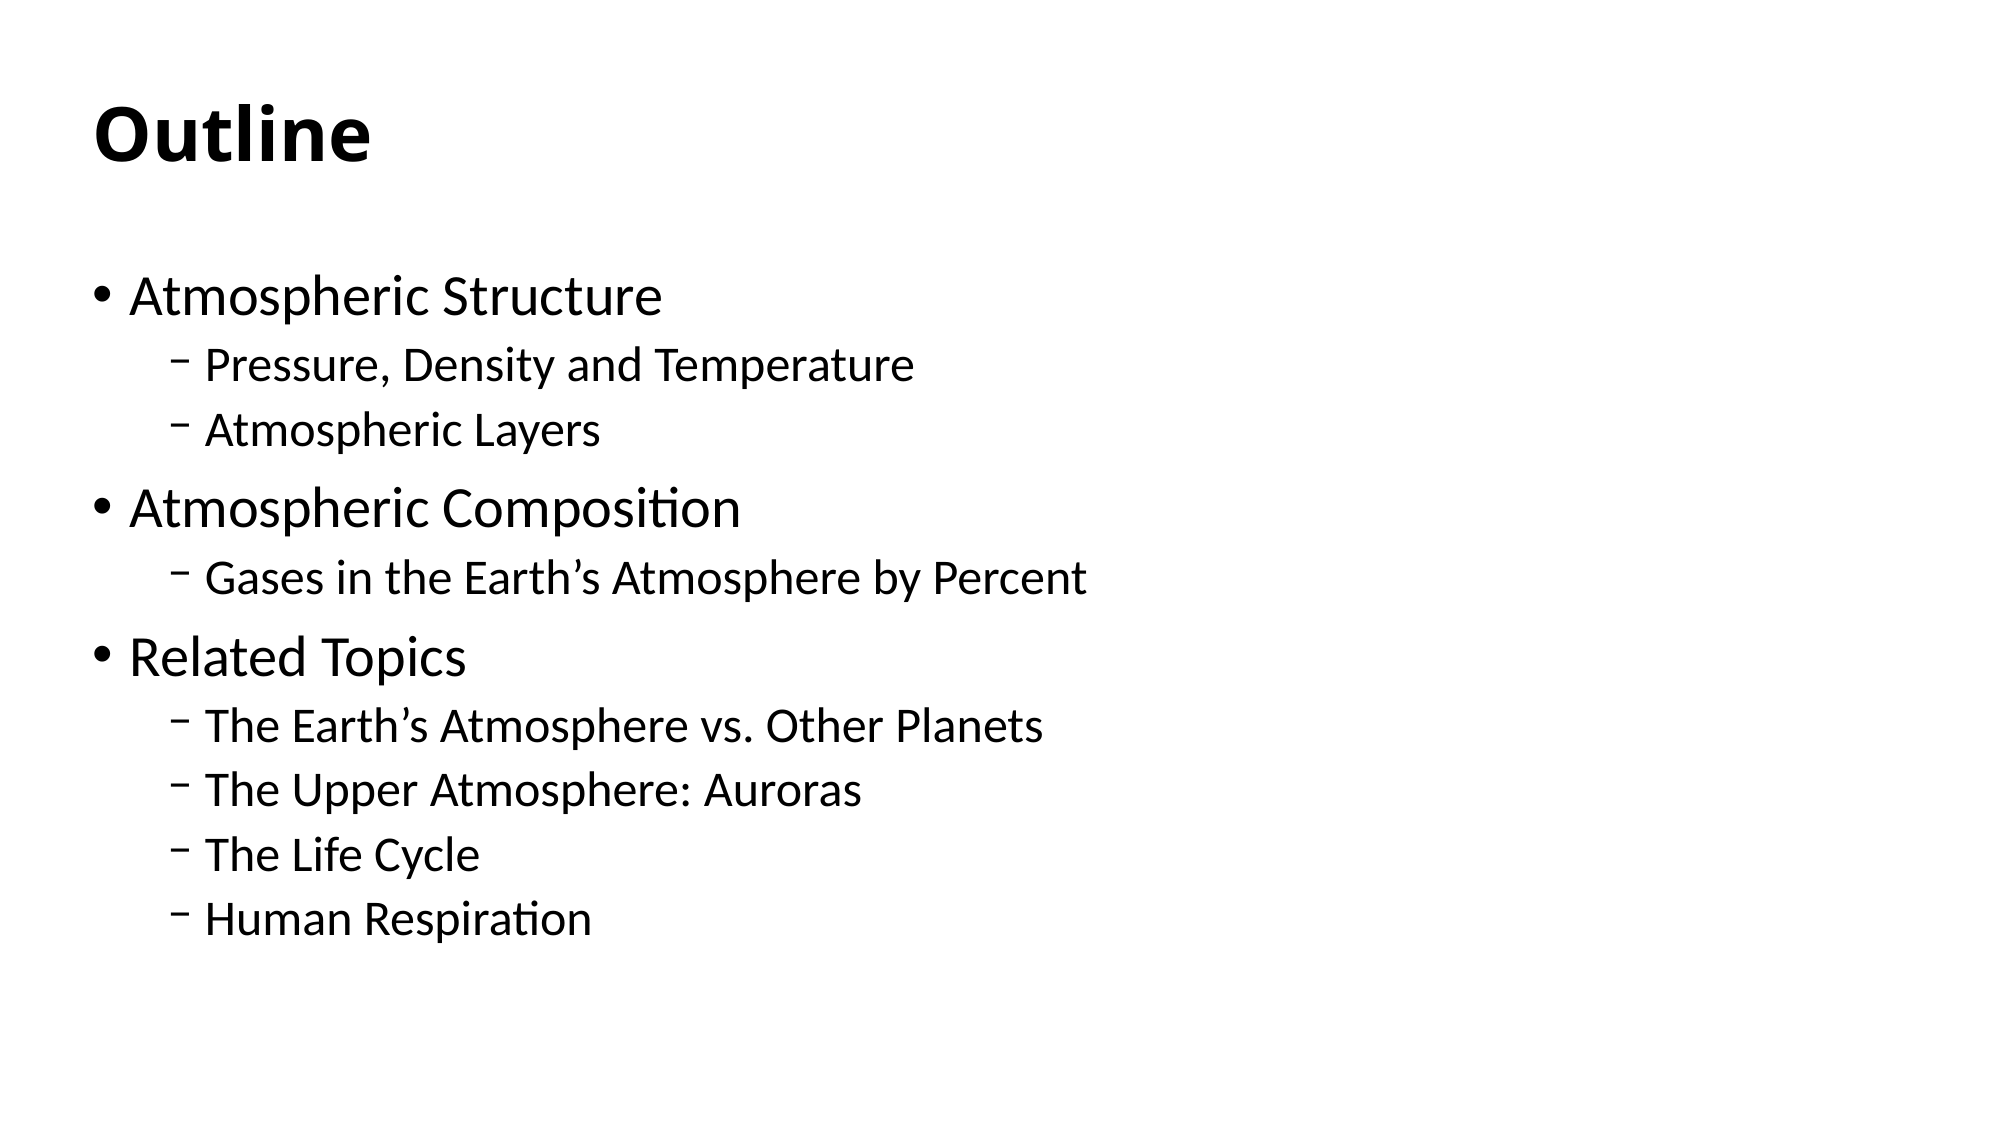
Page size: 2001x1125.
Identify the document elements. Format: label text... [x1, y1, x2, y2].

title Outline [77, 62, 1803, 213]
list Atmospheric Structure Pressure, Density and Temperature Atmospheric Layers Atmospheric Composition Gases in the Earth’s Atmosphere by Percent Related Topics The Earth’s Atmosphere vs. Other Planets The Upper Atmosphere: Auroras The Life Cycle Human Respiration [77, 257, 1803, 972]
